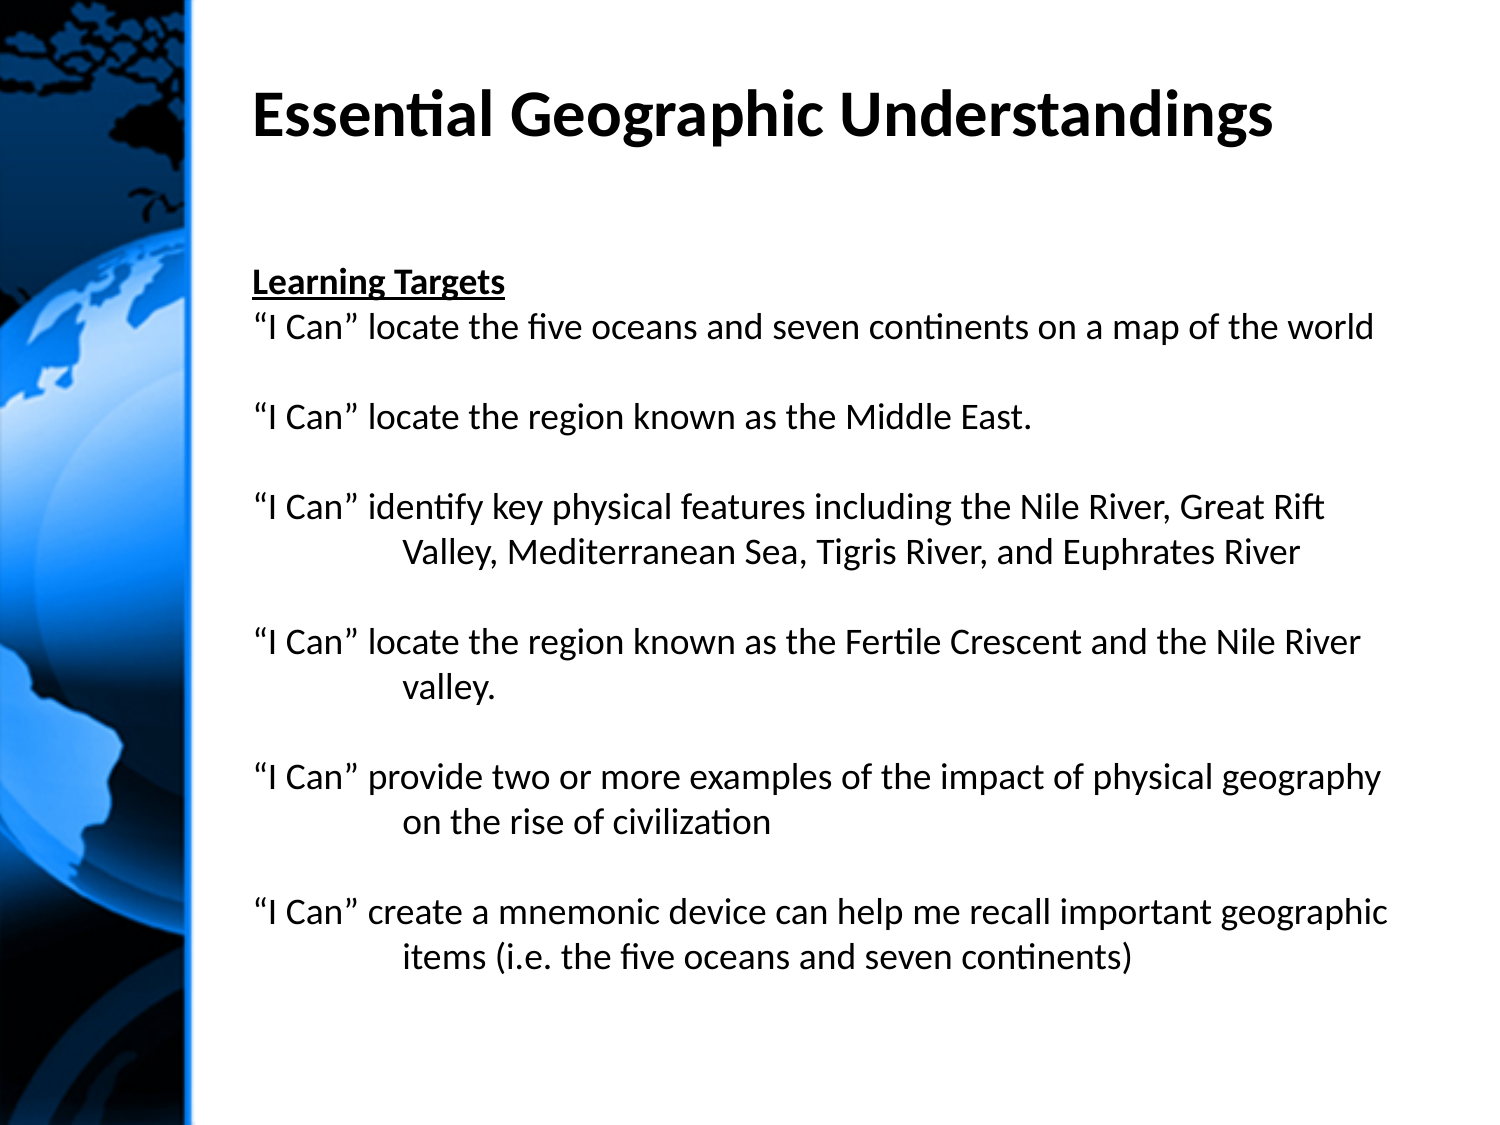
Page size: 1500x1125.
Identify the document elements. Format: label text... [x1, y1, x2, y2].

text_box Learning Targets “I Can” locate the five oceans and seven continents on a map of the world “I Can” locate the region known as the Middle East. “I Can” identify key physical features including the Nile River, Great Rift Valley, Mediterranean Sea, Tigris River, and Euphrates River “I Can” locate the region known as the Fertile Crescent and the Nile River valley. “I Can” provide two or more examples of the impact of physical geography on the rise of civilization “I Can” create a mnemonic device can help me recall important geographic items (i.e. the five oceans and seven continents) [237, 249, 1425, 1030]
picture [0, 0, 196, 1125]
text_box Essential Geographic Understandings [237, 62, 1300, 158]
